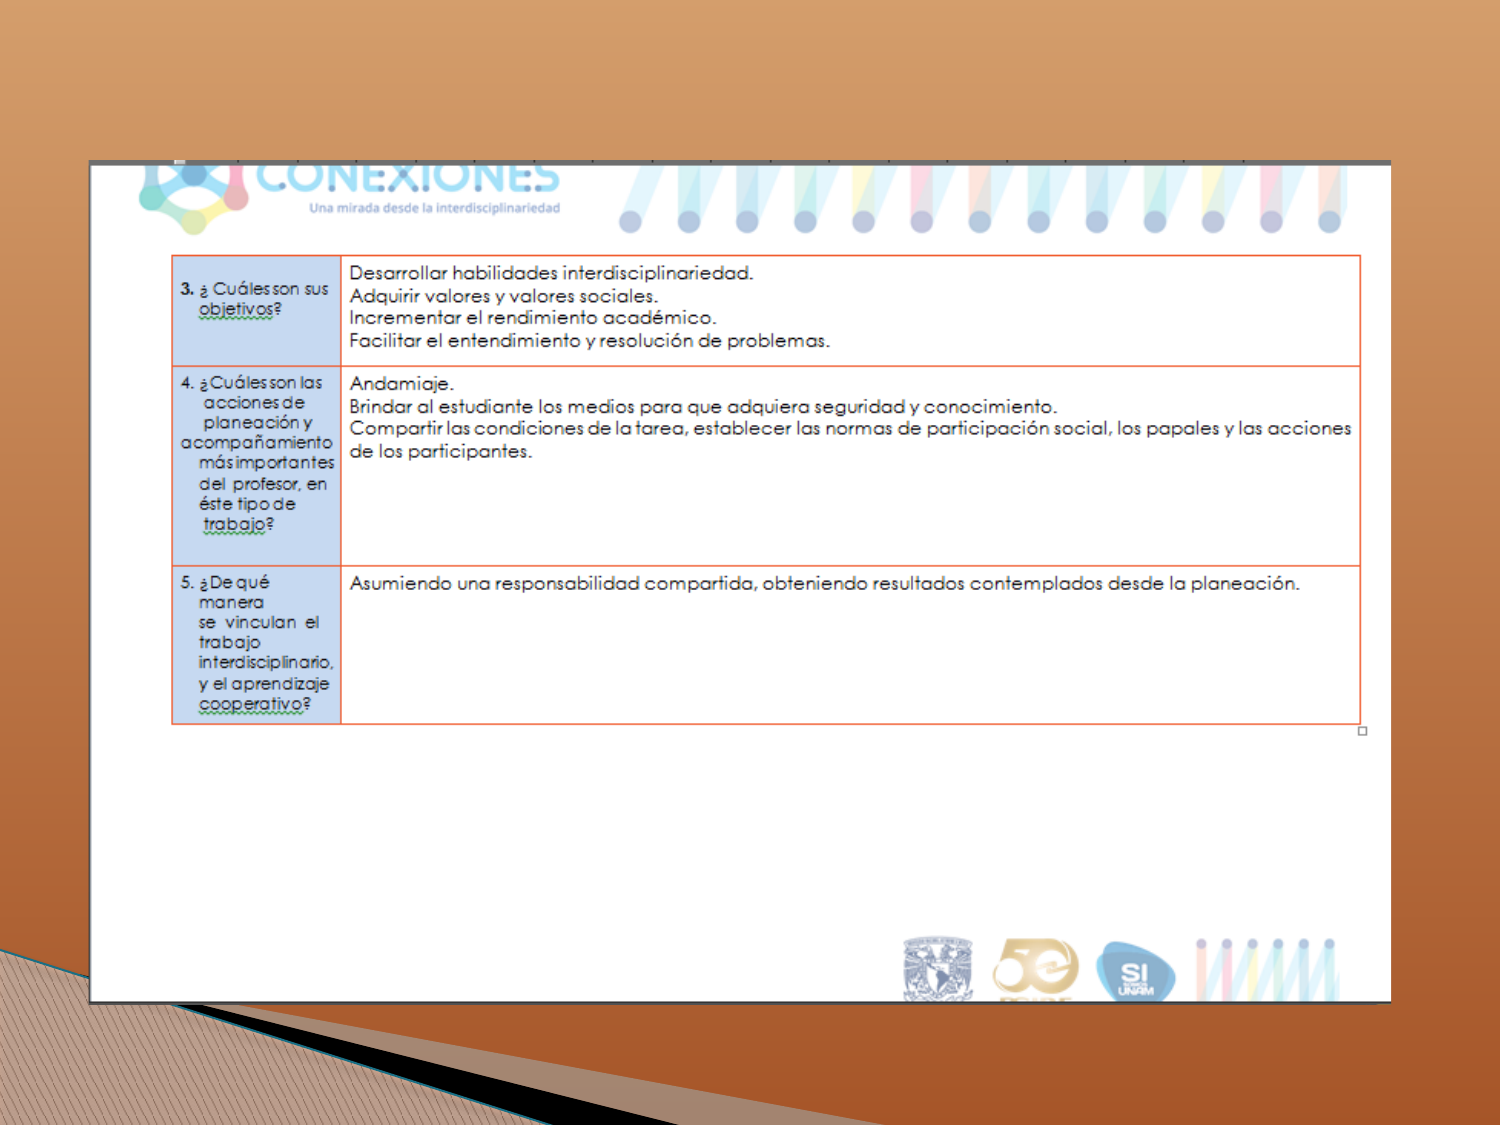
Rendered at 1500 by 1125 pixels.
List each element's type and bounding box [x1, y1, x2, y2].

picture [88, 160, 1392, 1006]
